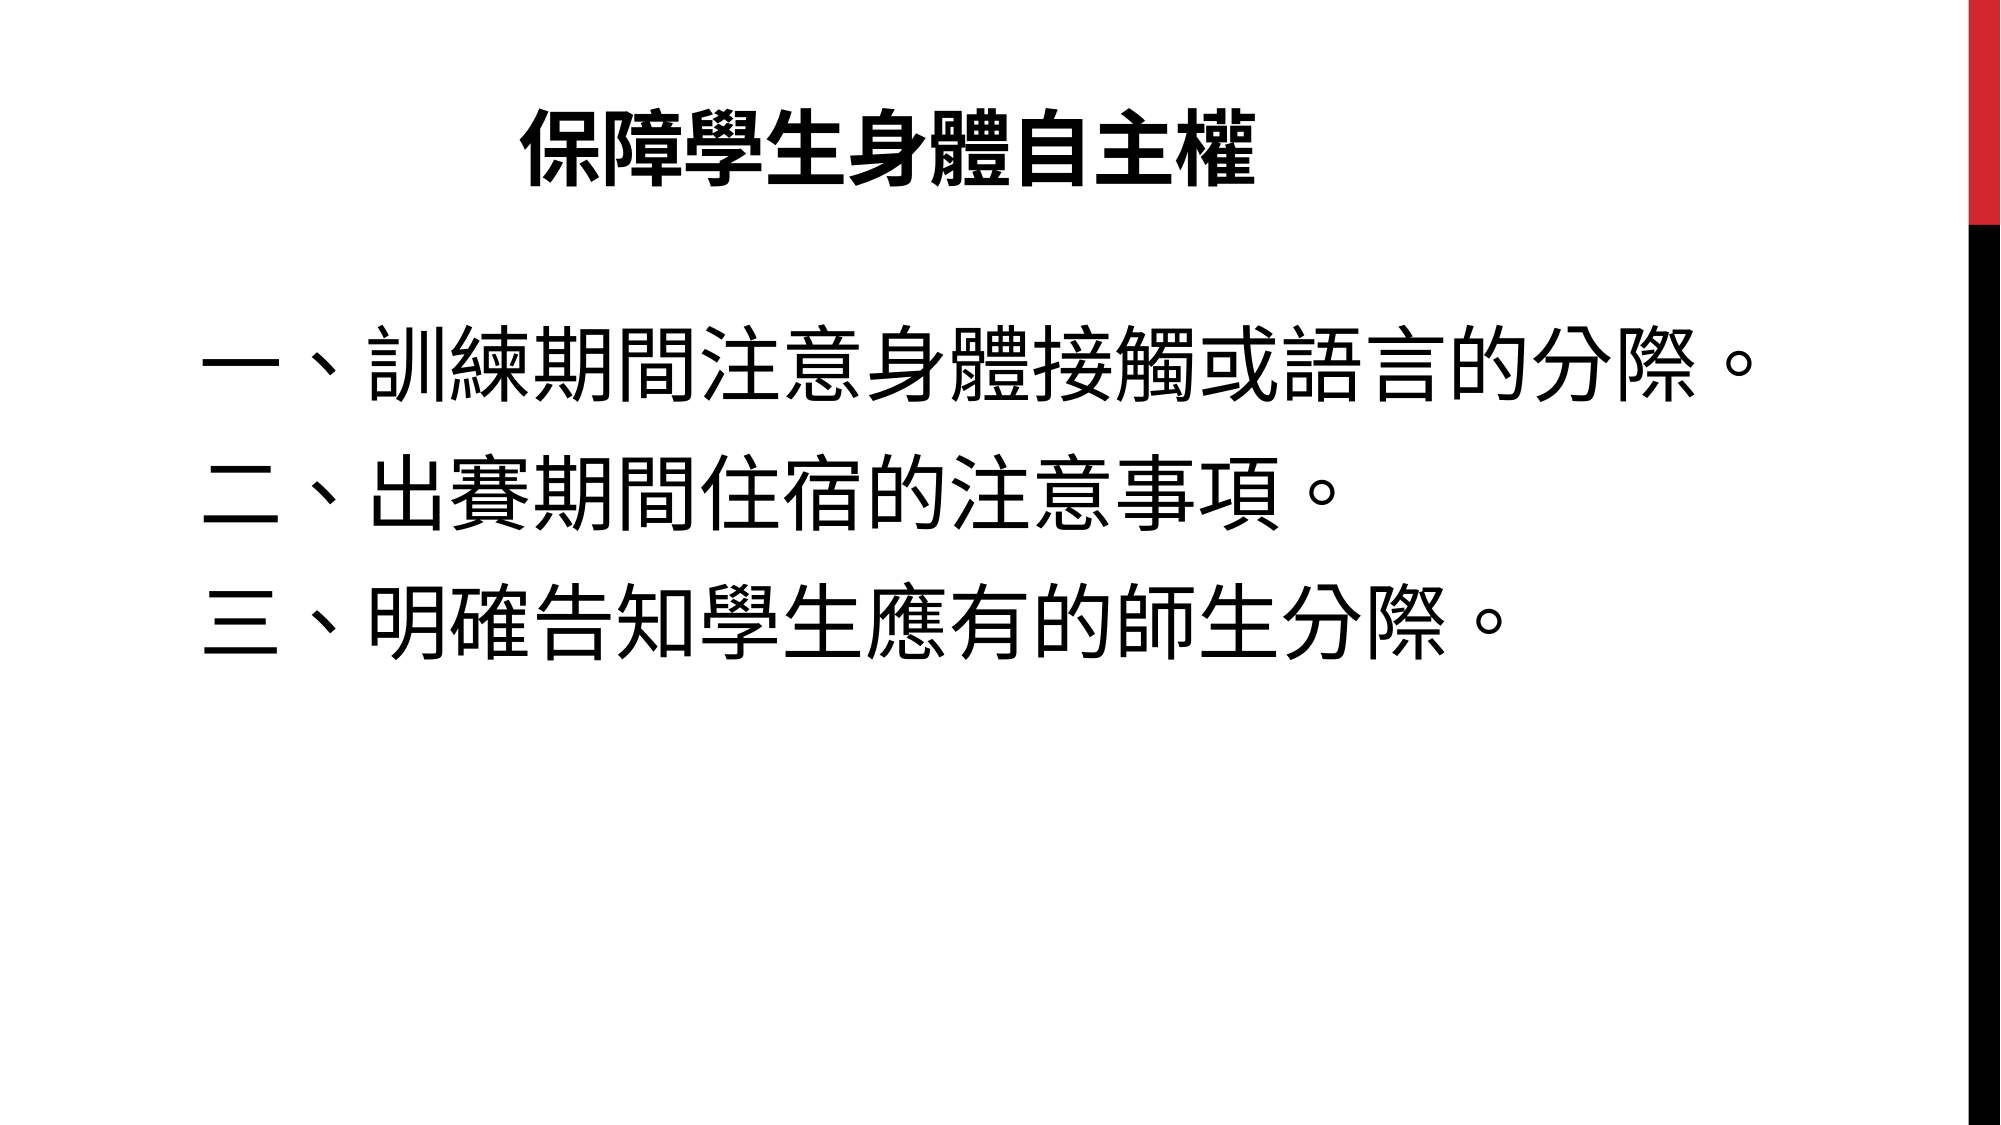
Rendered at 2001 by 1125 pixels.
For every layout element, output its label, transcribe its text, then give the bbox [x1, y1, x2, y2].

list 一、訓練期間注意身體接觸或語言的分際。 二、出賽期間住宿的注意事項。 三、明確告知學生應有的師生分際。 [184, 304, 1789, 710]
text_box 保障學生身體自主權 [103, 45, 1674, 204]
